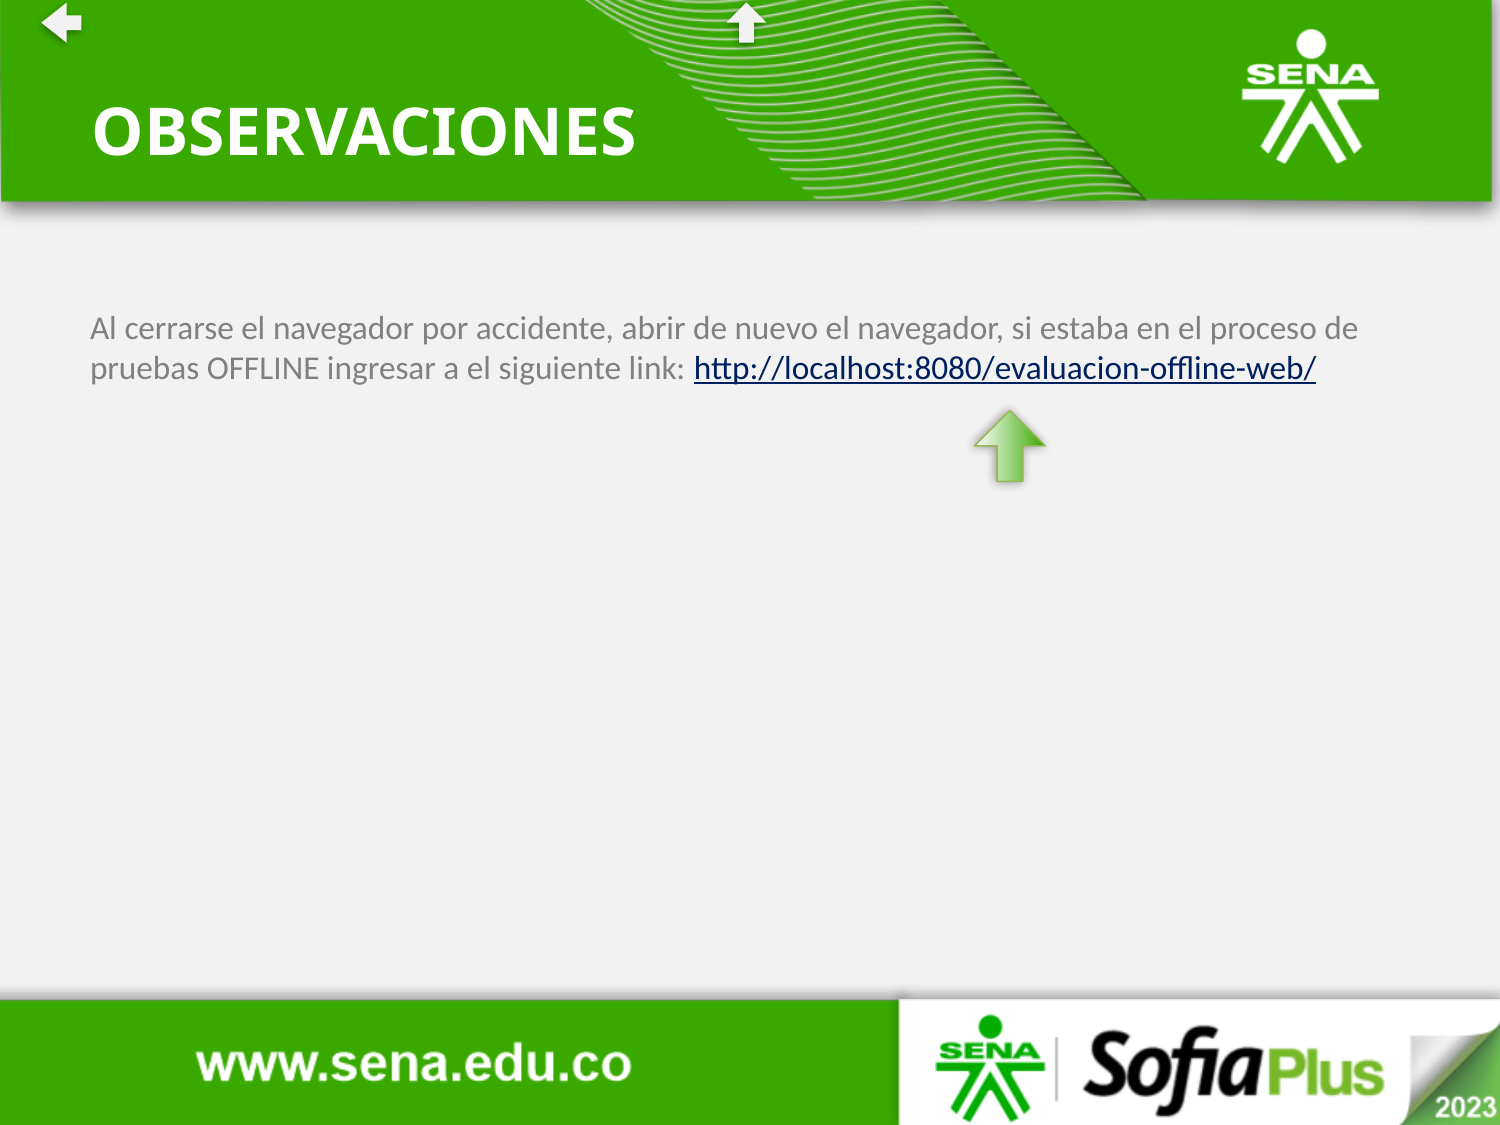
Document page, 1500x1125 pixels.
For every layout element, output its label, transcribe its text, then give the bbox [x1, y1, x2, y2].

picture [0, 0, 1500, 244]
text_box [973, 409, 1047, 483]
text_box Al cerrarse el navegador por accidente, abrir de nuevo el navegador, si estaba en el proceso de pruebas OFFLINE ingresar a el siguiente link: http://localhost:8080/evaluacion-offline-web/ [74, 255, 1425, 470]
picture [0, 973, 1500, 1125]
